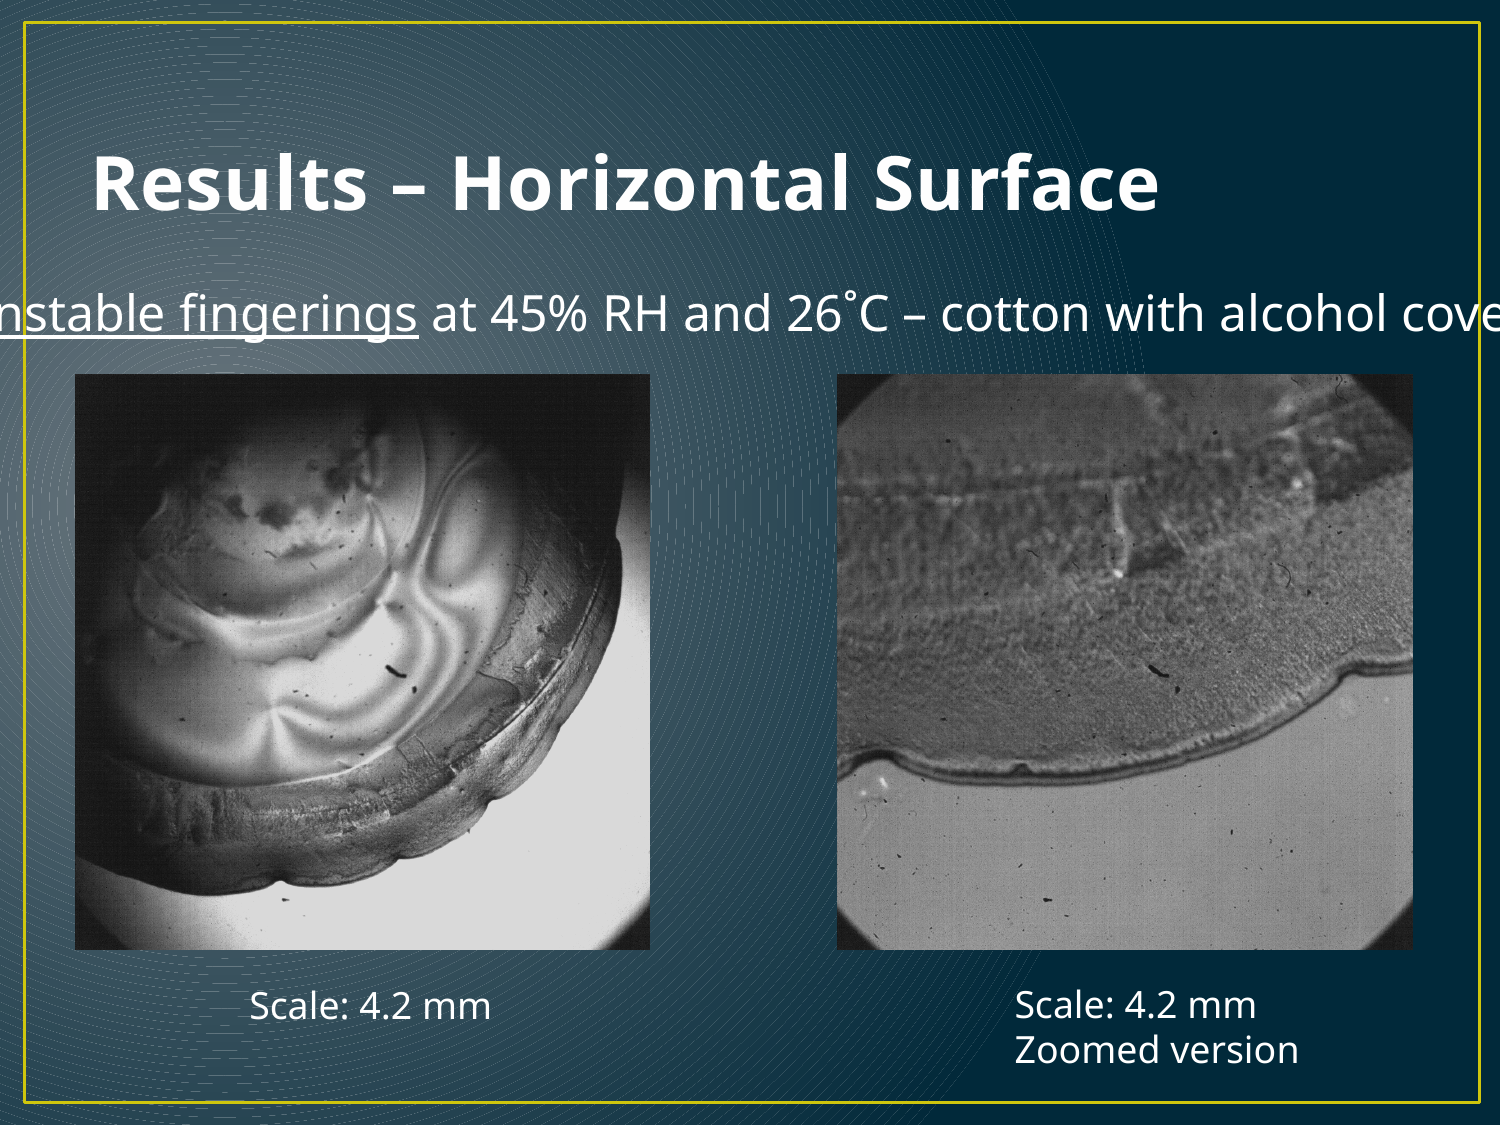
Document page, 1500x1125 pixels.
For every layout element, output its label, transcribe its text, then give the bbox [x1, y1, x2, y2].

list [837, 374, 1413, 951]
title Results – Horizontal Surface [75, 45, 1425, 233]
picture [1111, 368, 1118, 374]
text_box Scale: 4.2 mm [234, 974, 508, 1035]
picture [995, 956, 1008, 965]
text_box Instable fingerings at 45% RH and 26˚C – cotton with alcohol covered [0, 274, 1500, 349]
text_box Scale: 4.2 mm Zoomed version [999, 973, 1438, 1079]
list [74, 374, 651, 951]
